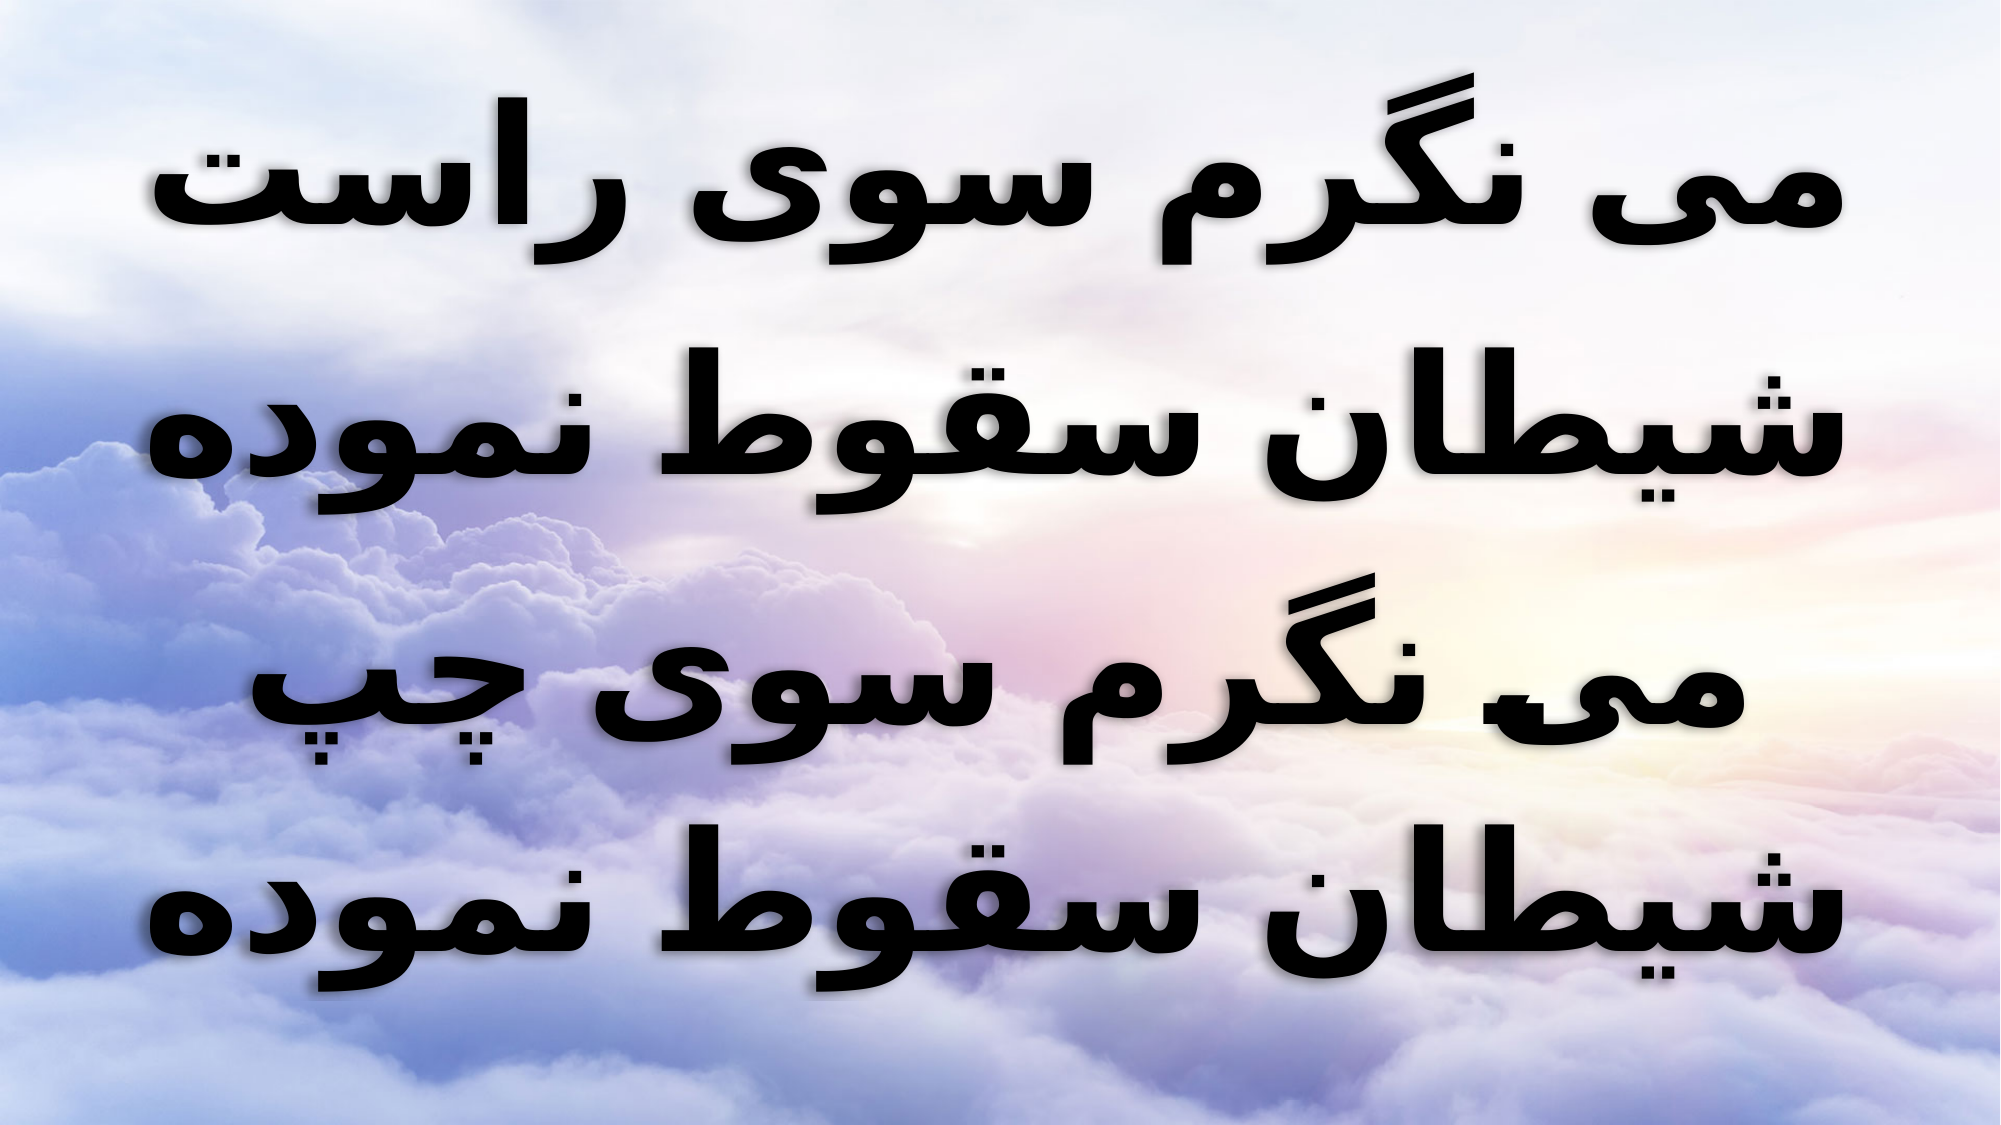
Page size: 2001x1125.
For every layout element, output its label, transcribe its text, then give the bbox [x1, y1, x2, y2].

text_box می نگرم سوی راست شیطان سقوط نموده می نگرم سوی چپ شیطان سقوط نموده [0, 0, 2000, 993]
picture [0, 0, 2001, 1125]
